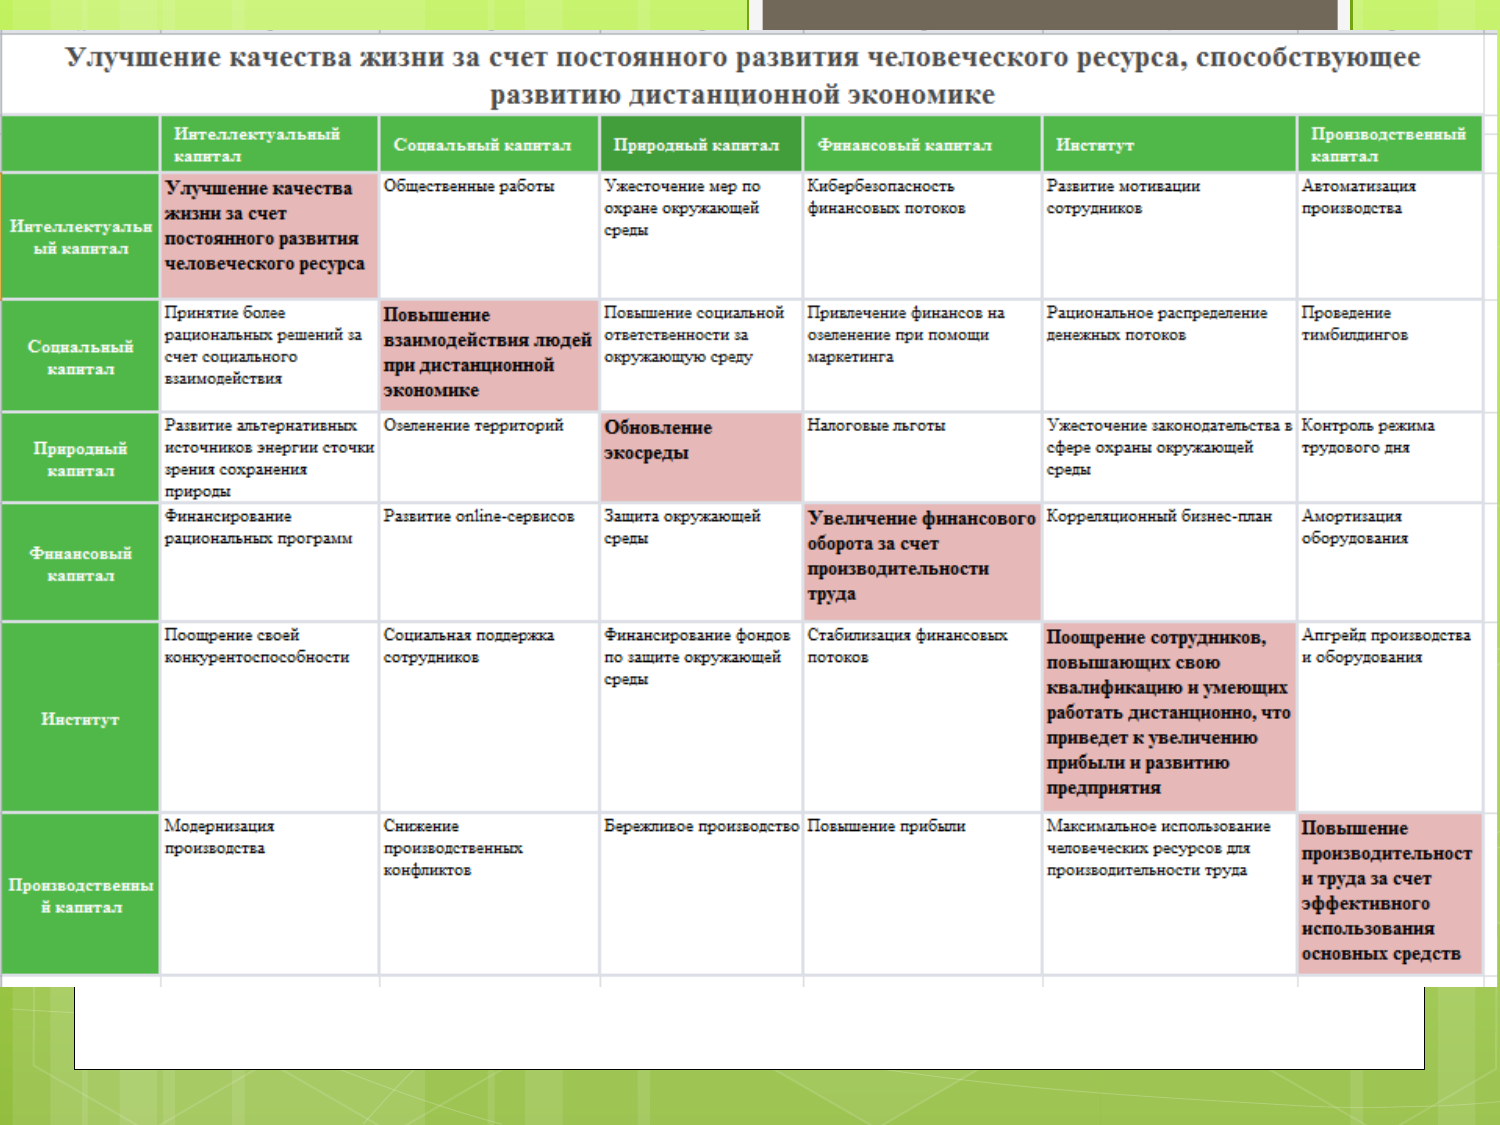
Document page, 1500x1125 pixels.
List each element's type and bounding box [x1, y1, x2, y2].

picture [0, 30, 1498, 987]
